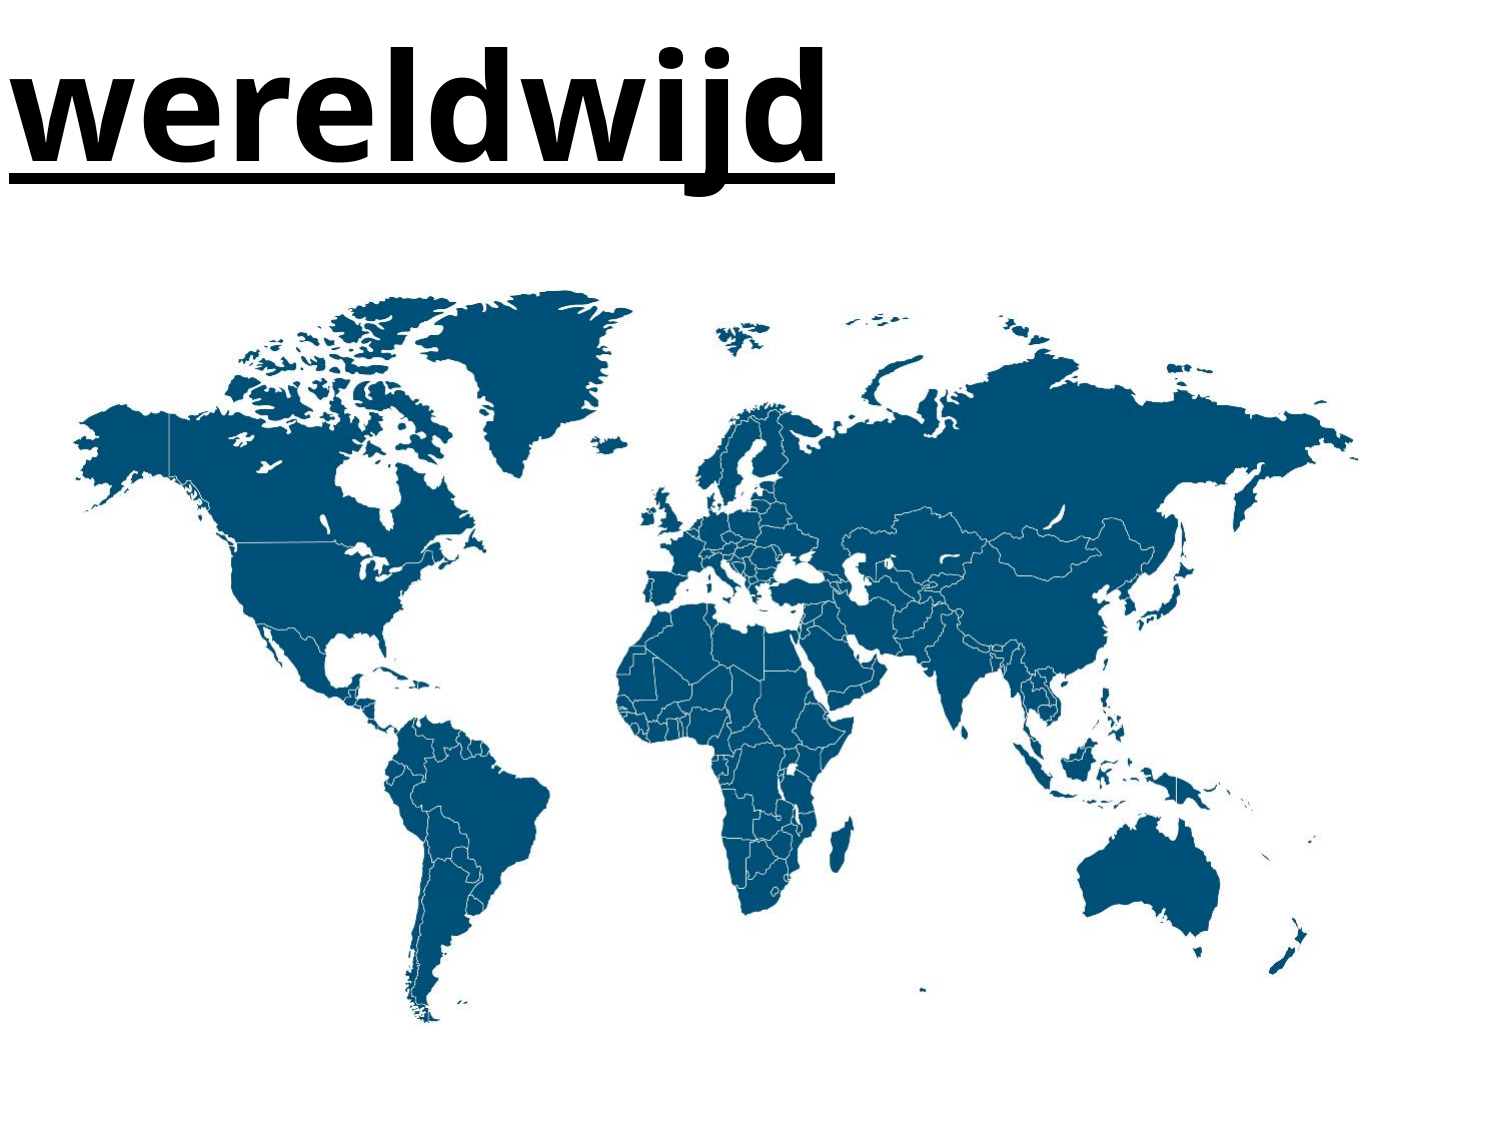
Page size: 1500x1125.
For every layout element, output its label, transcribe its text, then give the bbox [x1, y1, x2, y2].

picture [72, 289, 1360, 1026]
text_box wereldwijd [0, 4, 1500, 199]
